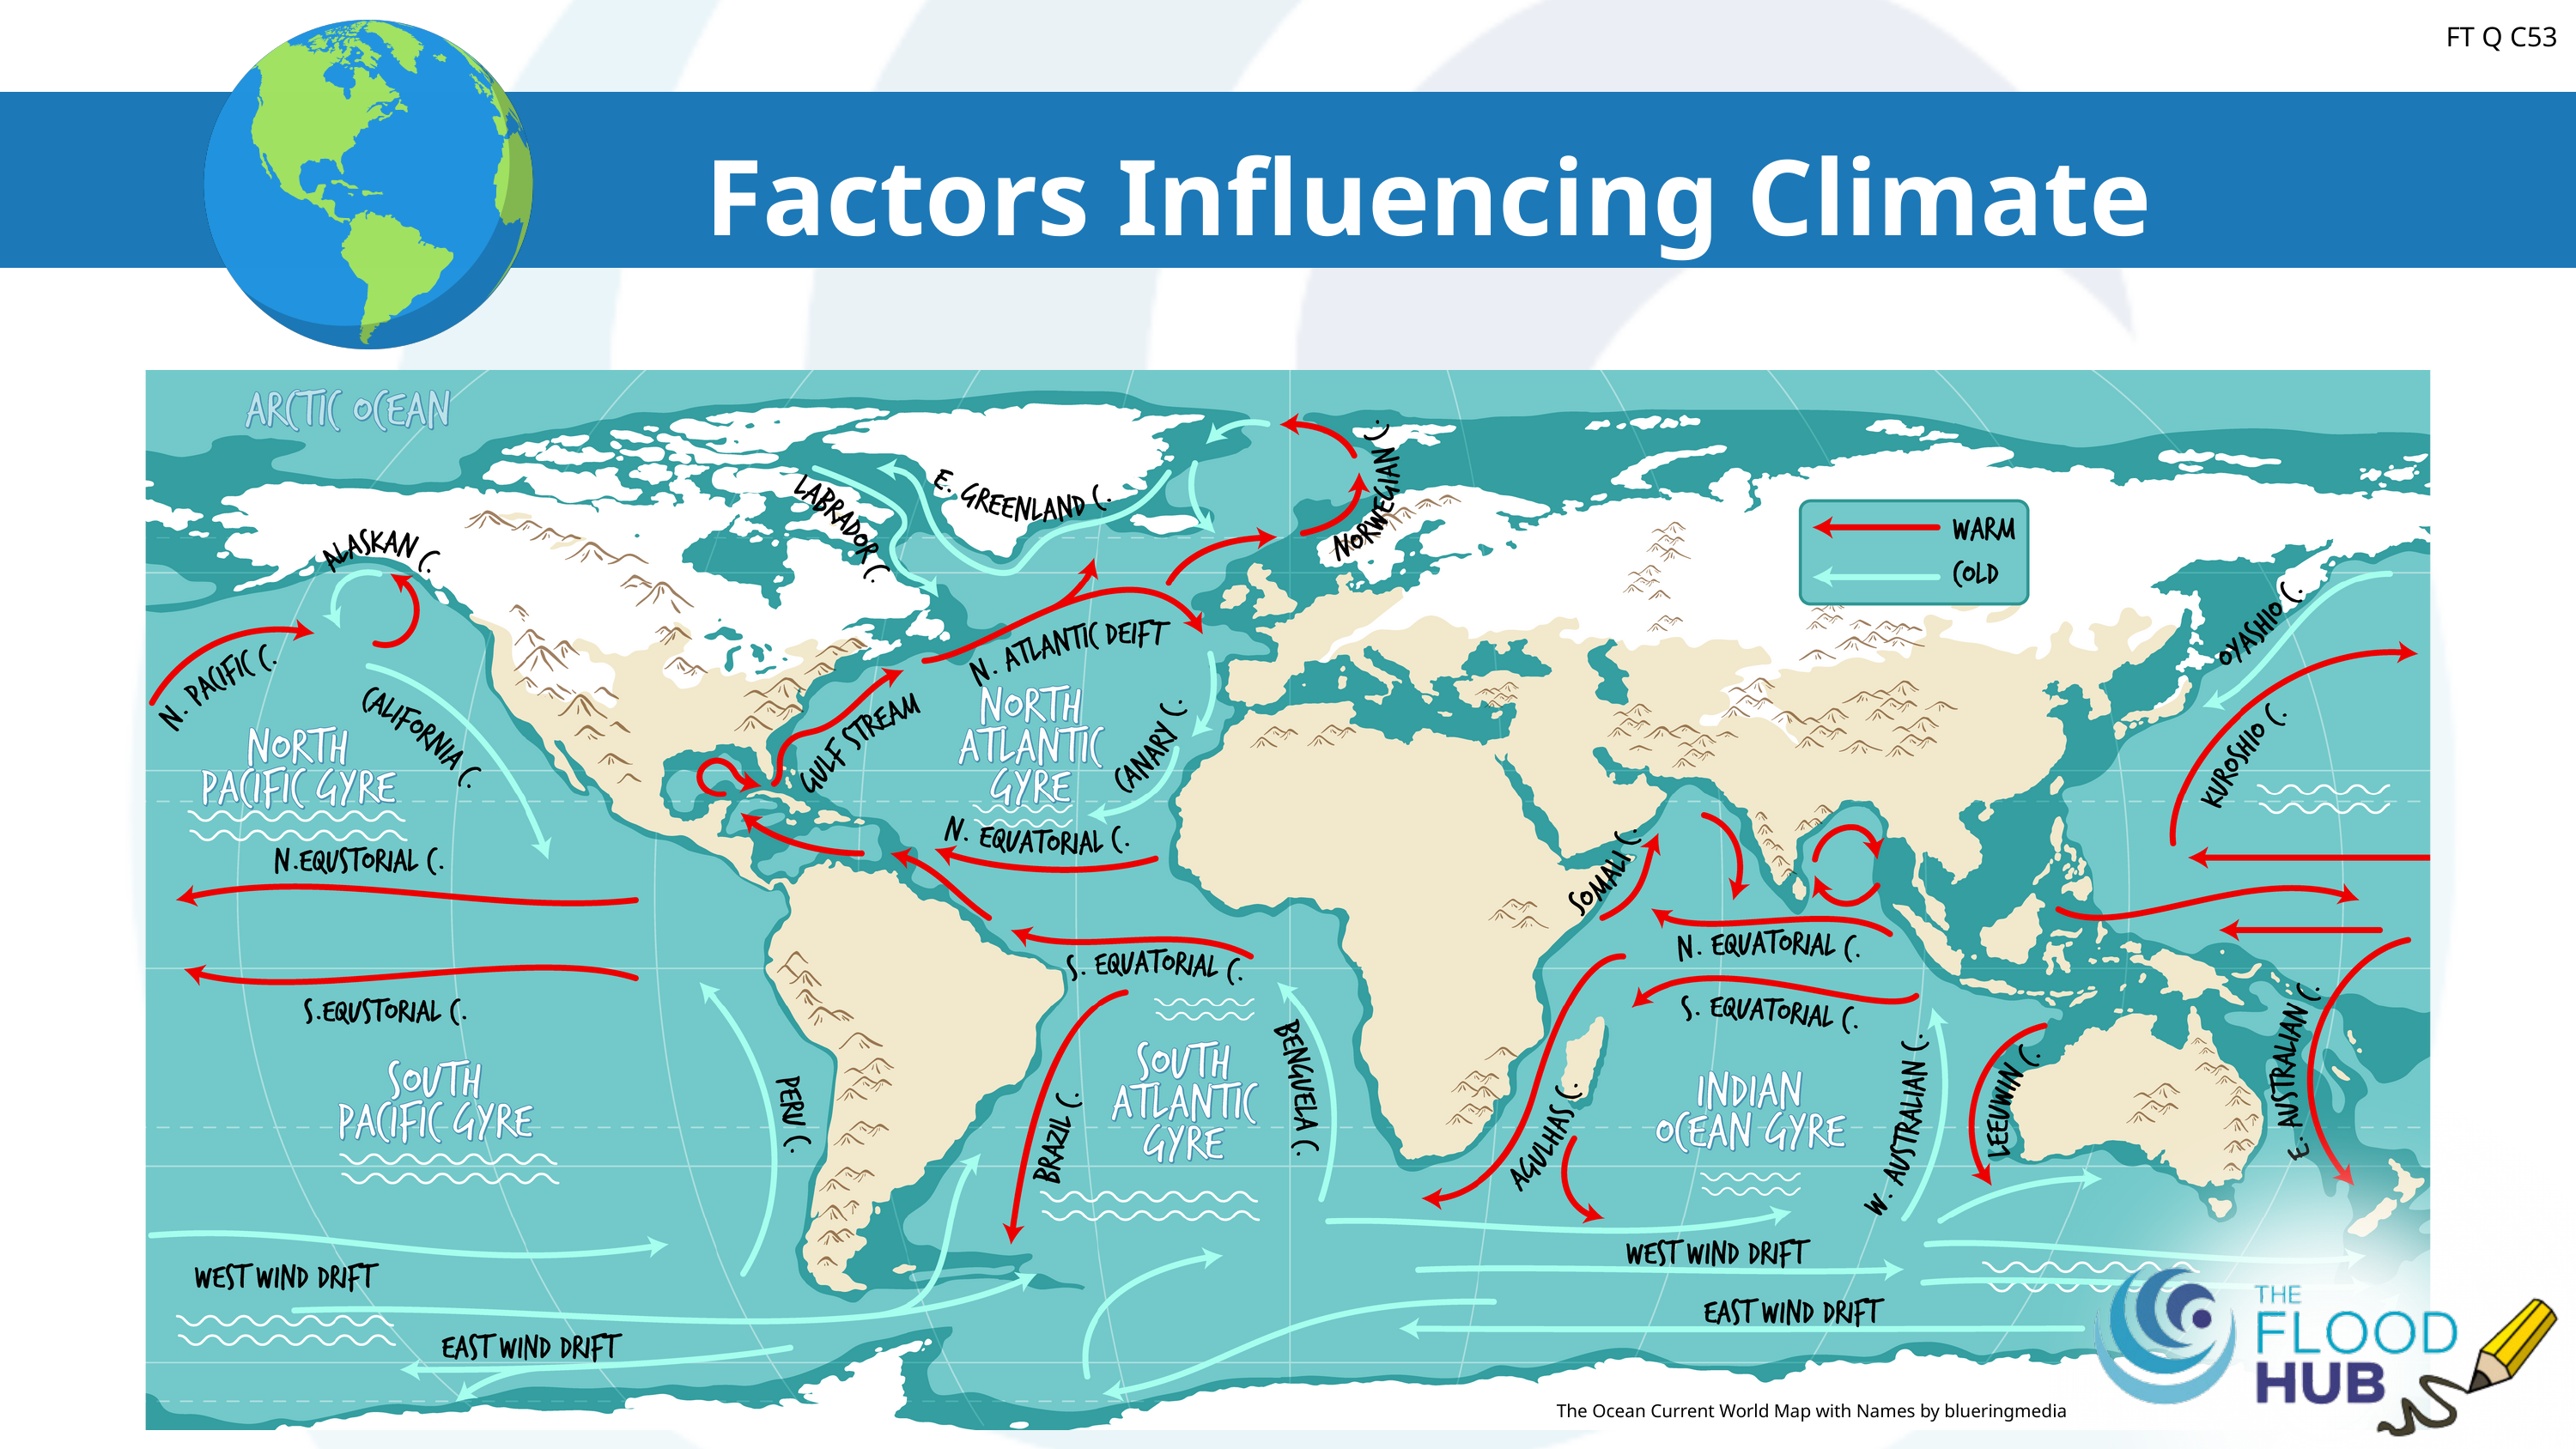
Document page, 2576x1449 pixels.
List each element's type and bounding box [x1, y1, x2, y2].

text_box [0, 0, 2576, 1449]
